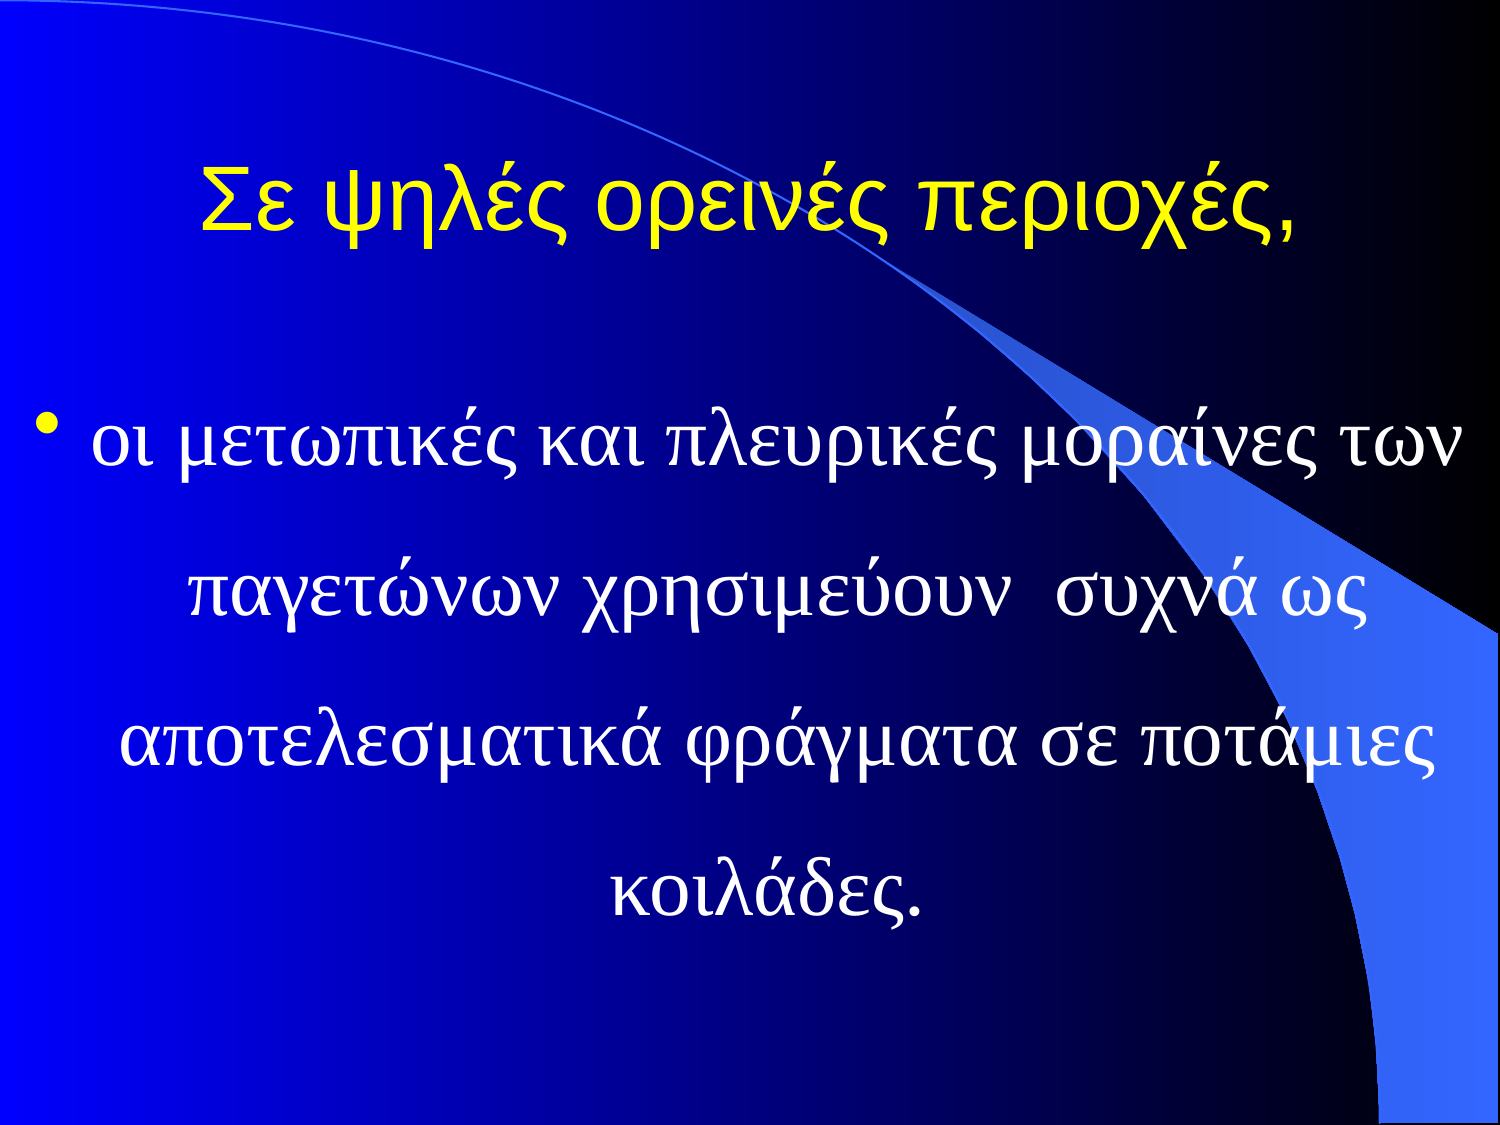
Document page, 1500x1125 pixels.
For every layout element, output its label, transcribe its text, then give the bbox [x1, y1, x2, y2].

title Σε ψηλές ορεινές περιοχές, [112, 99, 1388, 288]
list οι μετωπικές και πλευρικές μοραίνες των παγετώνων χρησιμεύουν συχνά ως αποτελεσματικά φράγματα σε ποτάμιες κοιλάδες. [0, 324, 1500, 1000]
